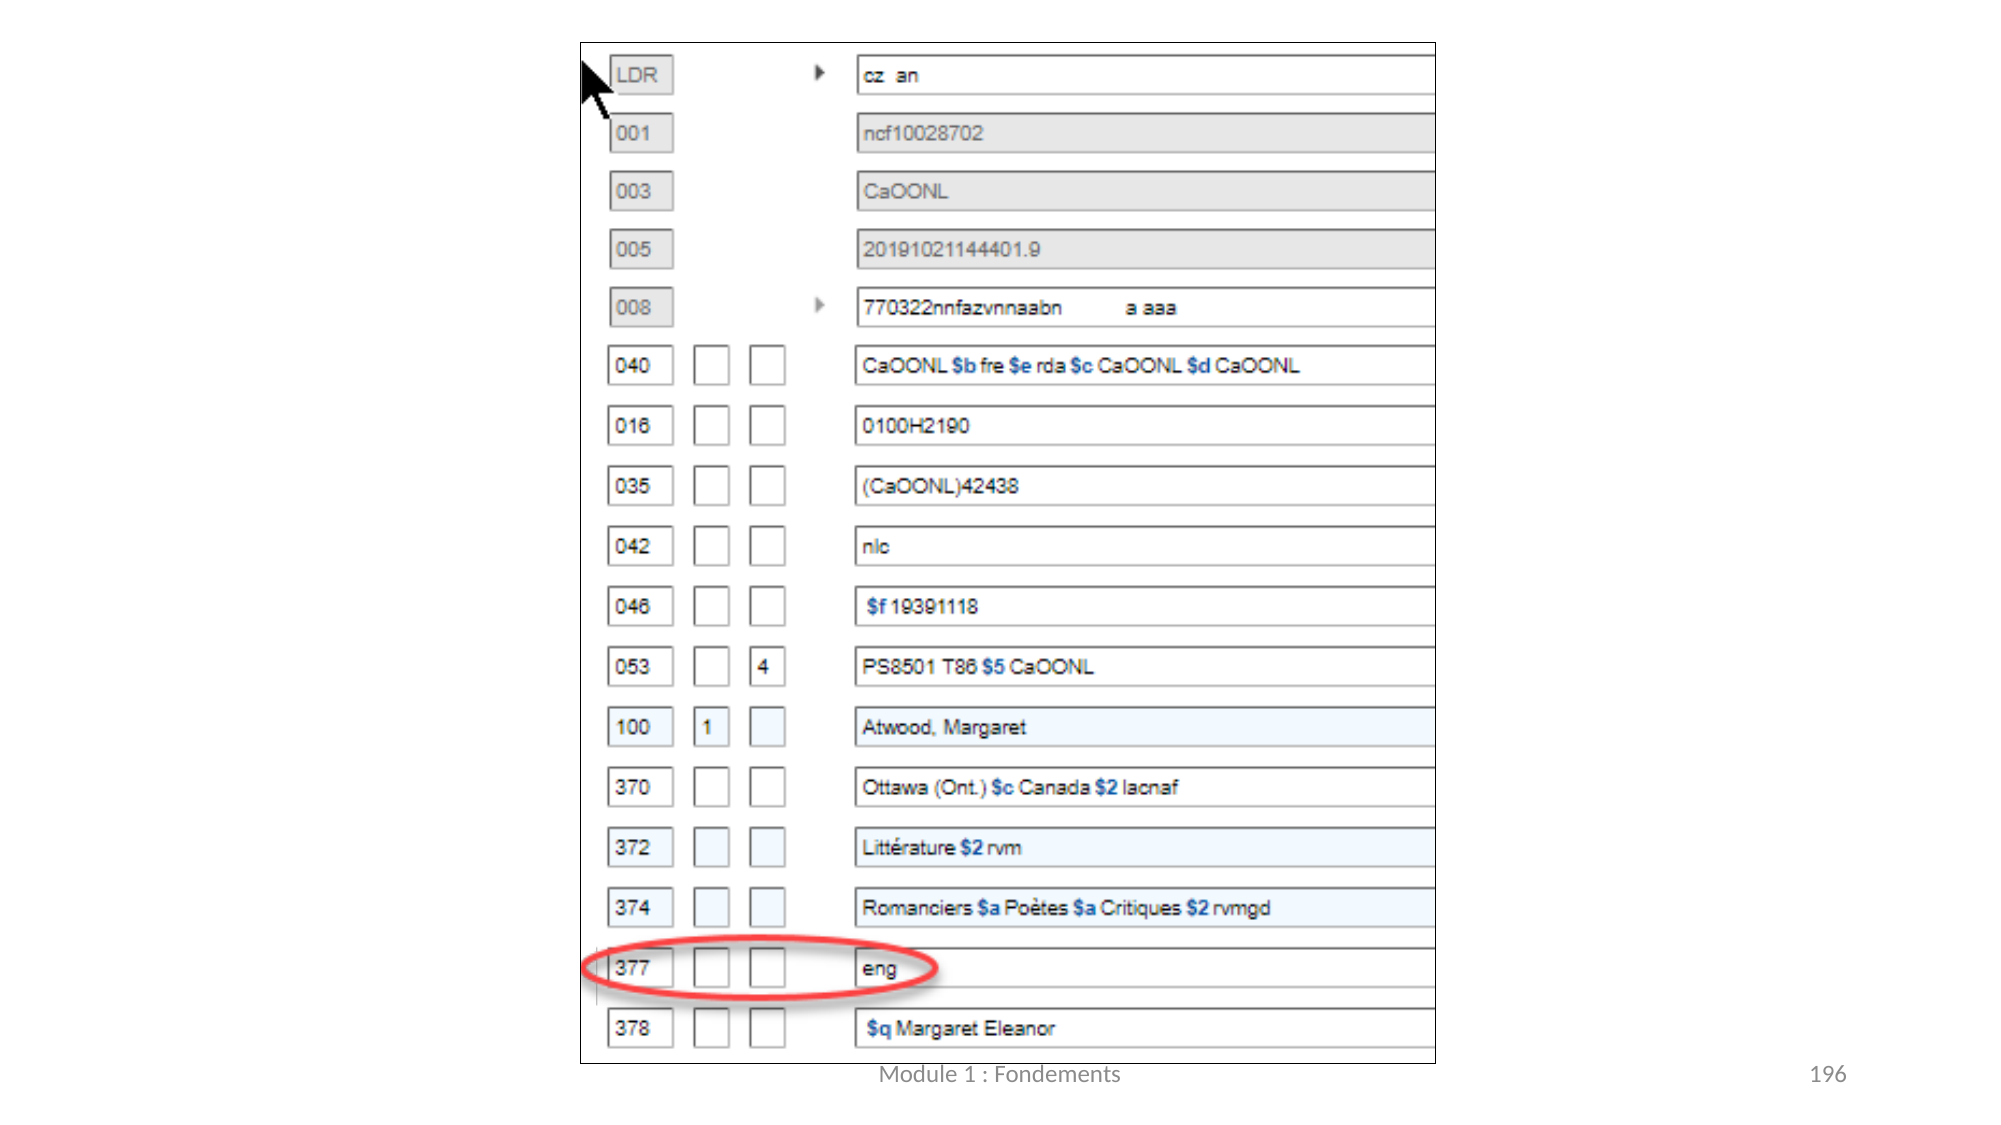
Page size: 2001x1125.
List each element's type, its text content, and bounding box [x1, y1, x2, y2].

footer Module 1 : Fondements [662, 1064, 1338, 1103]
picture [580, 42, 1436, 1064]
slide_number 196 [1412, 1042, 1863, 1103]
